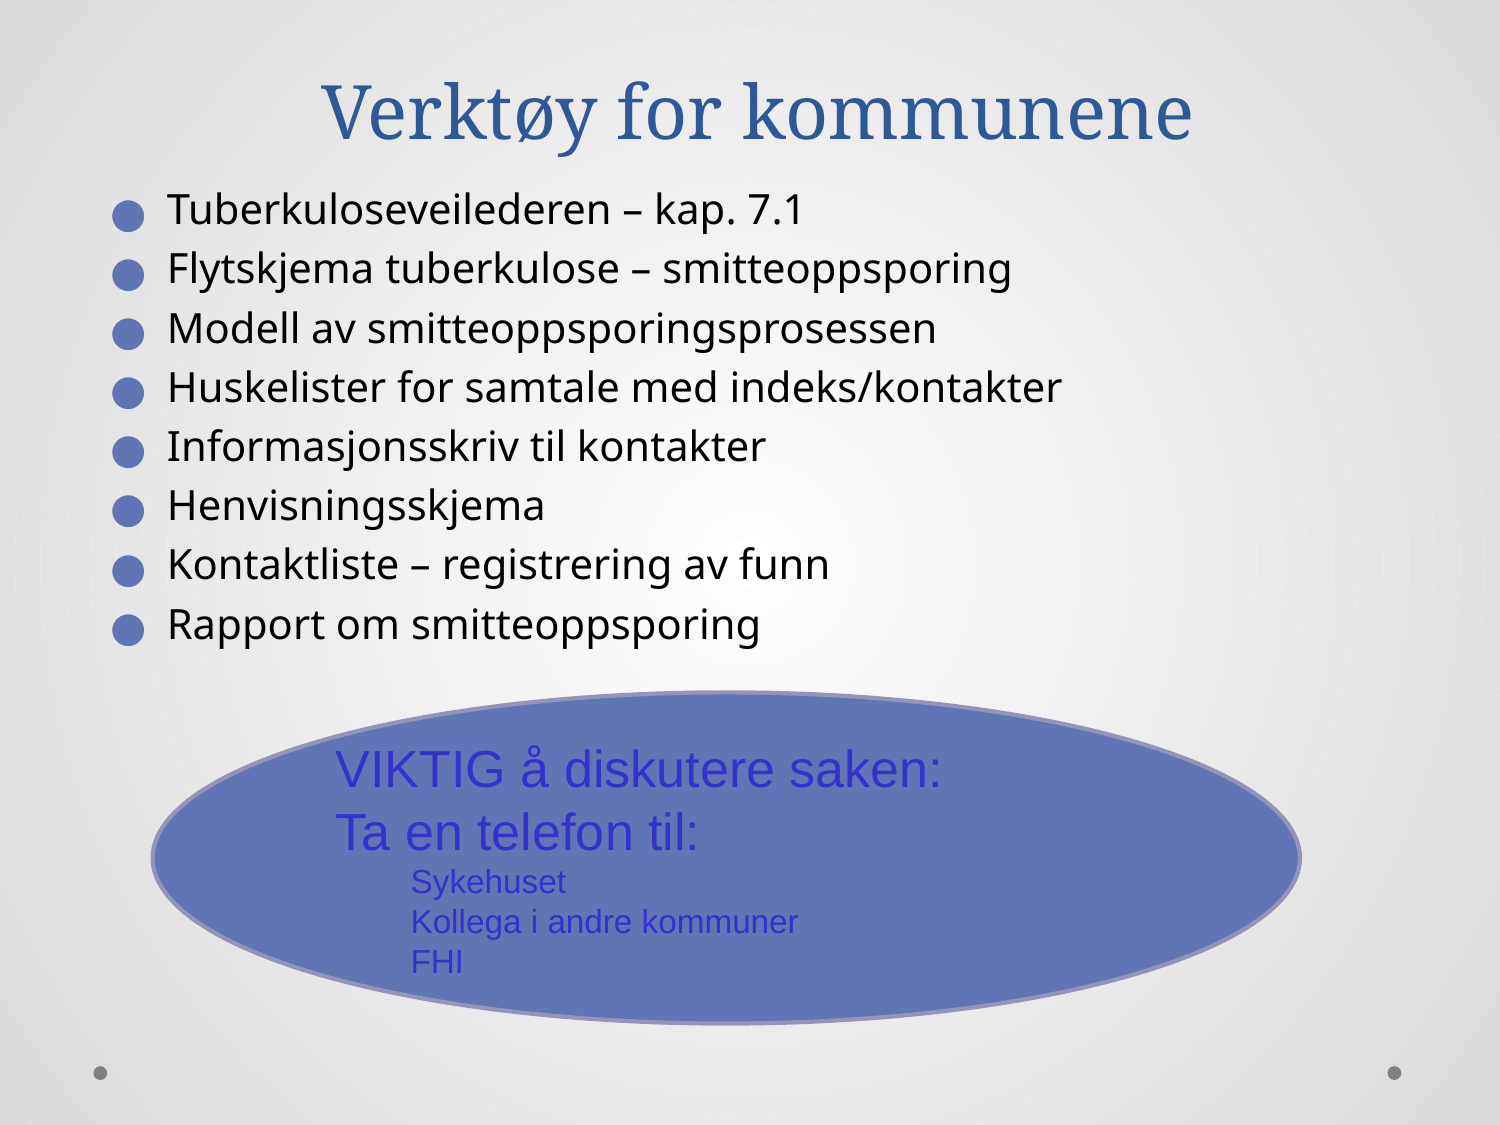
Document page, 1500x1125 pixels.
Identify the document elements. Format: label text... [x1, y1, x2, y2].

list Tuberkuloseveilederen – kap. 7.1 Flytskjema tuberkulose – smitteoppsporing Modell av smitteoppsporingsprosessen Huskelister for samtale med indeks/kontakter Informasjonsskriv til kontakter Henvisningsskjema Kontaktliste – registrering av funn Rapport om smitteoppsporing [95, 175, 1371, 851]
title Verktøy for kommunene [83, 0, 1434, 188]
text_box VIKTIG å diskutere saken: Ta en telefon til: Sykehuset Kollega i andre kommuner FHI [152, 692, 1300, 1024]
